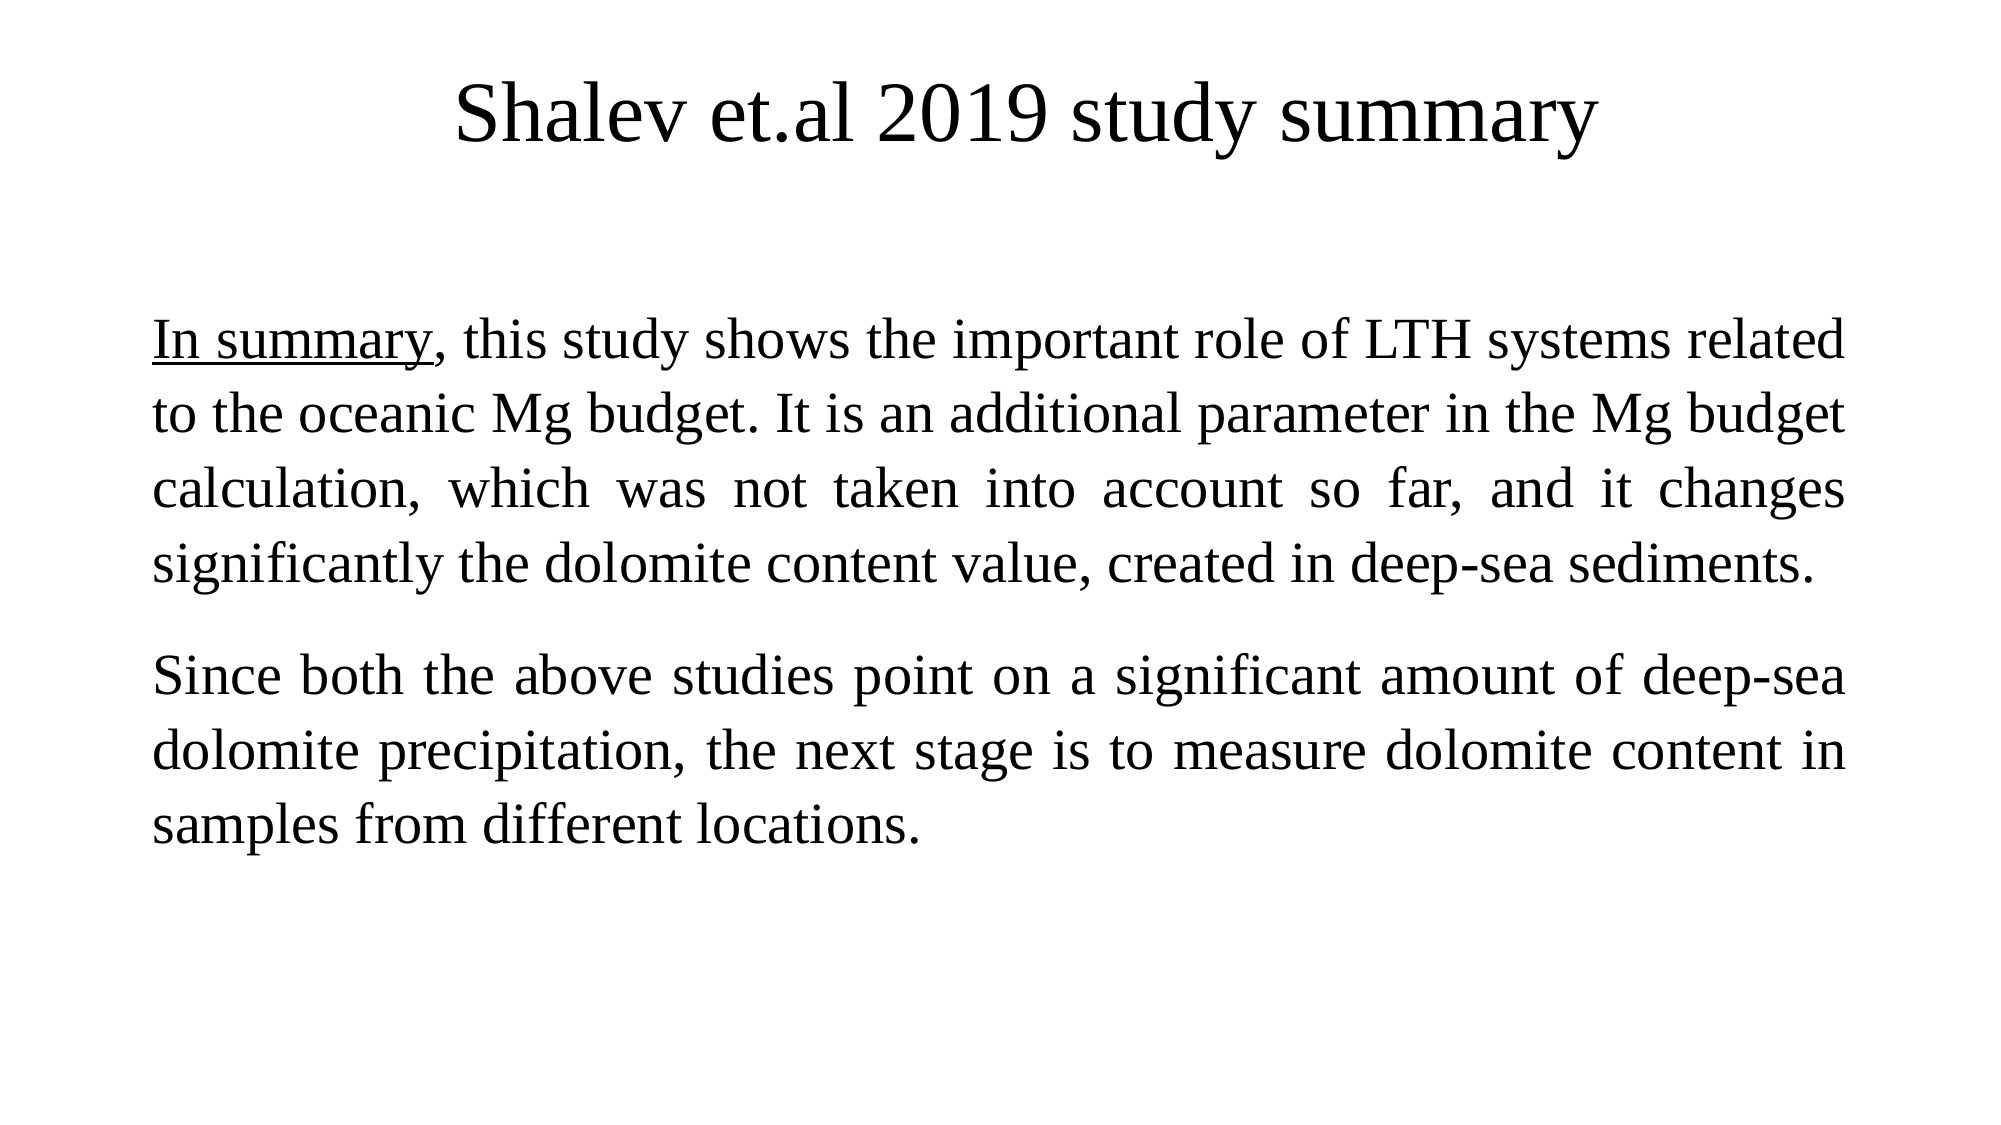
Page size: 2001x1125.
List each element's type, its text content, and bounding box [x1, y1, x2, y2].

list In summary, this study shows the important role of LTH systems related to the oceanic Mg budget. It is an additional parameter in the Mg budget calculation, which was not taken into account so far, and it changes significantly the dolomite content value, created in deep-sea sediments. Since both the above studies point on a significant amount of deep-sea dolomite precipitation, the next stage is to measure dolomite content in samples from different locations. [137, 196, 1863, 1038]
title Shalev et.al 2019 study summary [137, 59, 1863, 169]
